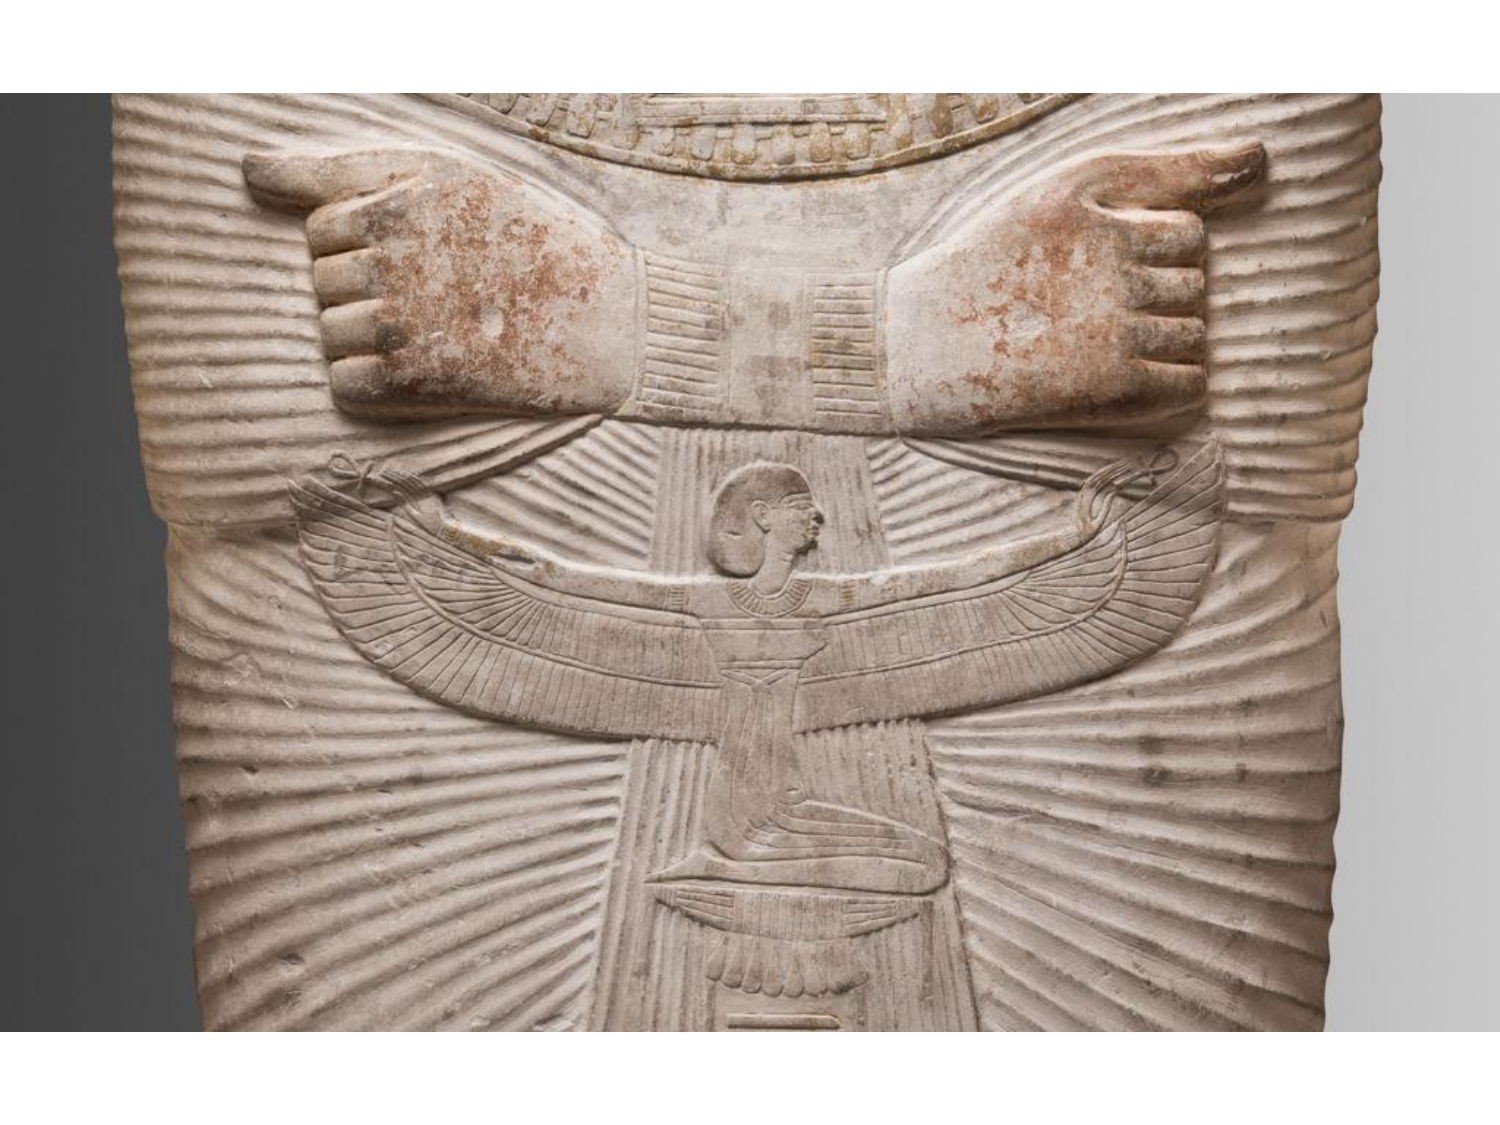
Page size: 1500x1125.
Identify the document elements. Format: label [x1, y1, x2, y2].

picture [0, 93, 1500, 1032]
